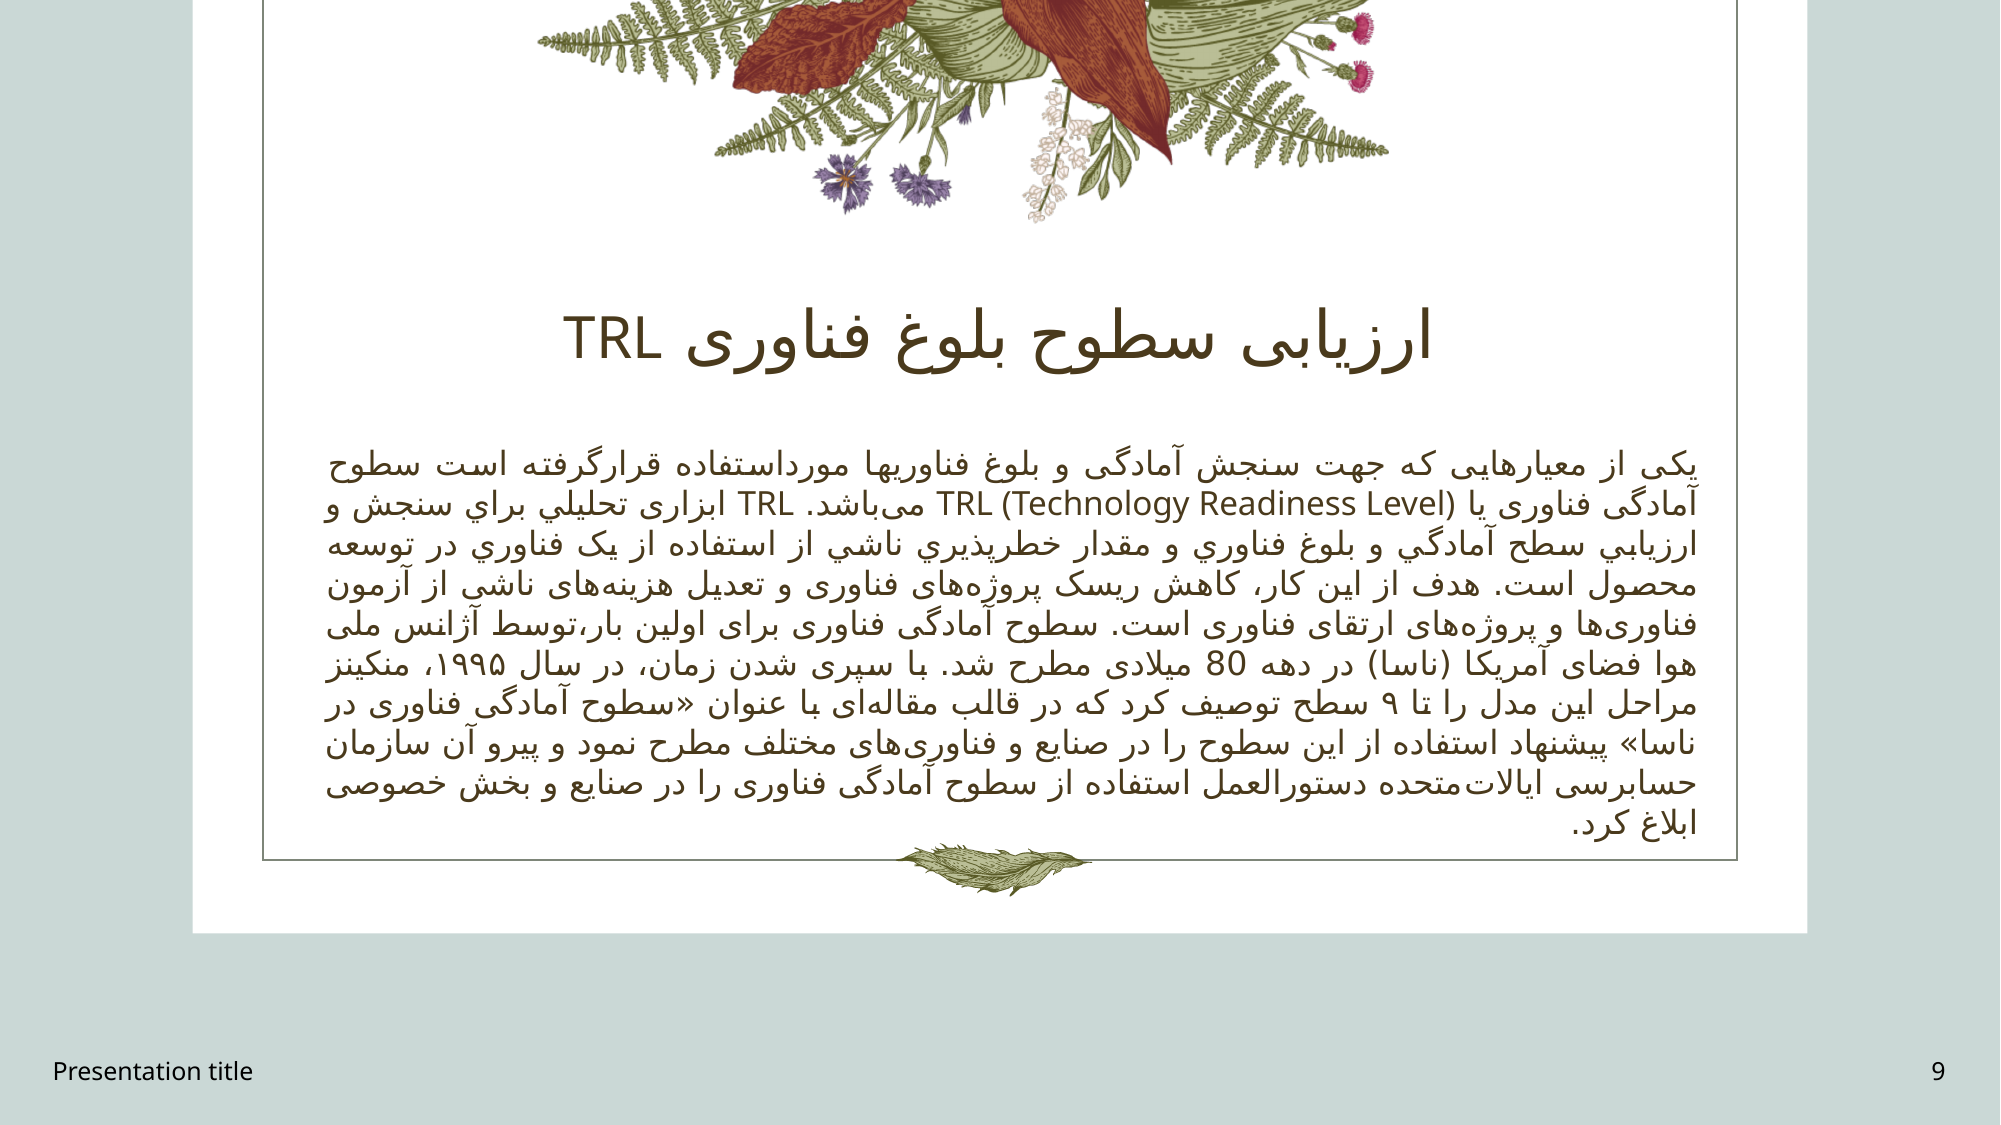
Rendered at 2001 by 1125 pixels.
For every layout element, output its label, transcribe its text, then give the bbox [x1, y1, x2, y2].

picture [894, 878, 1093, 897]
list یکی از معیارهایی که جهت سنجش آمادگی و بلوغ فناوری­ها مورداستفاده قرارگرفته است سطوح آمادگی فناوری یا TRL (Technology Readiness Level) می‌باشد. TRL ابزاری تحليلي براي سنجش و ارزيابي سطح آمادگي و بلوغ فناوري و مقدار خطرپذيري ناشي از استفاده از یک فناوري در توسعه محصول است. هدف از این کار، کاهش ریسک پروژه‌های فناوری و تعدیل هزینه‌های ناشی از آزمون فناوری‌ها و پروژه‌های ارتقای فناوری است. سطوح آمادگی فناوری برای اولین بار،توسط آژانس ملی هوا فضای آمریکا (ناسا) در دهه 80 میلادی مطرح شد. با سپری شدن زمان، در سال ۱۹۹۵، منکینز مراحل این مدل را تا ۹ سطح توصیف کرد که در قالب مقاله‌ای با عنوان «سطوح آمادگی فناوری در ناسا» پیشنهاد استفاده از این سطوح را در صنایع و فناوری‌های مختلف مطرح نمود و پیرو آن سازمان حسابرسی ایالات‌متحده دستورالعمل استفاده از سطوح آمادگی فناوری را در صنایع و بخش خصوصی ابلاغ کرد. [309, 435, 1714, 878]
slide_number 9 [1510, 1042, 1961, 1103]
title ارزیابی سطوح بلوغ فناوری TRL [286, 228, 1714, 446]
picture [535, 0, 1416, 228]
footer Presentation title [37, 1042, 713, 1103]
